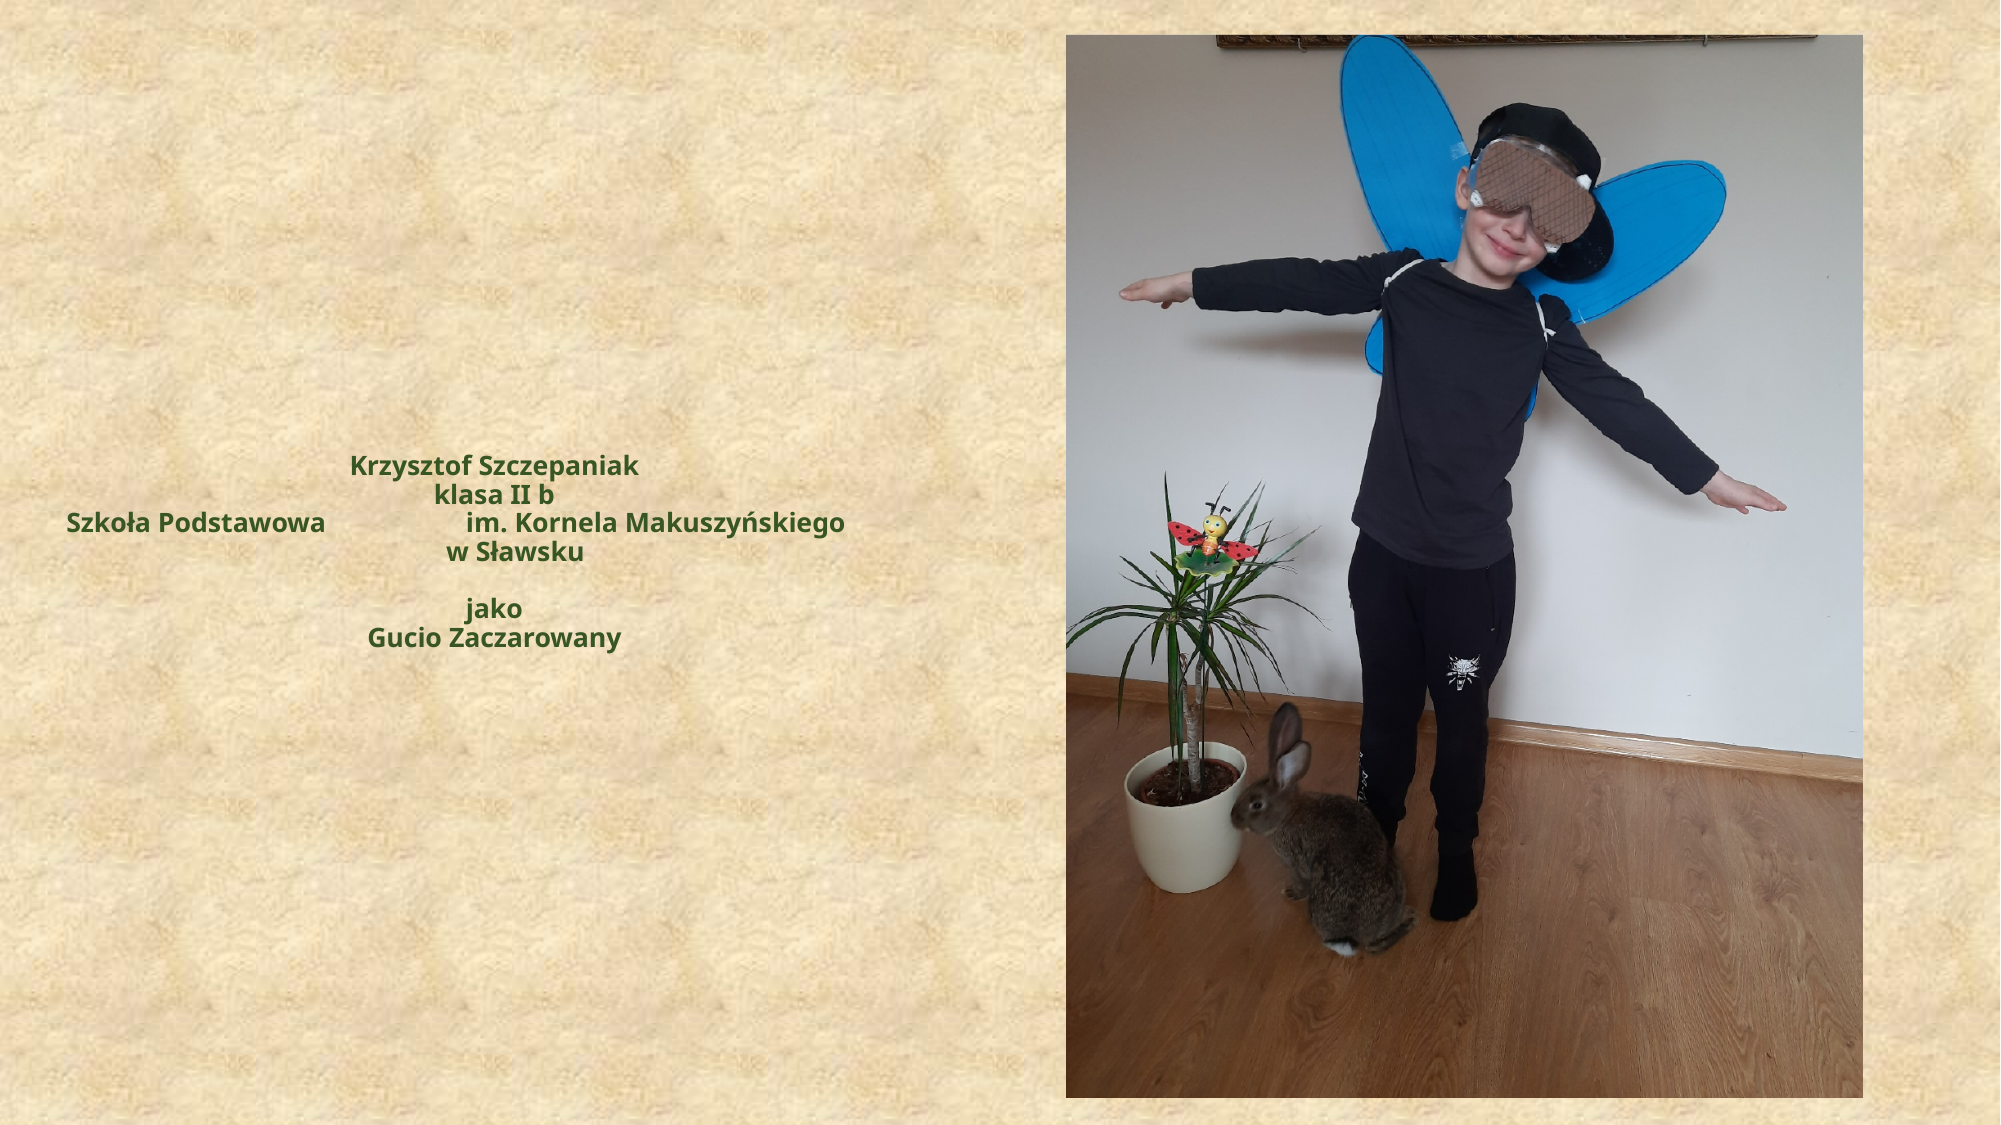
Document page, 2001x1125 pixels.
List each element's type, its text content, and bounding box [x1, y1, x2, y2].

title Krzysztof Szczepaniak klasa II b Szkoła Podstawowa im. Kornela Makuszyńskiego w Sławsku jako Gucio Zaczarowany [50, 444, 932, 662]
picture [0, 0, 2001, 1125]
